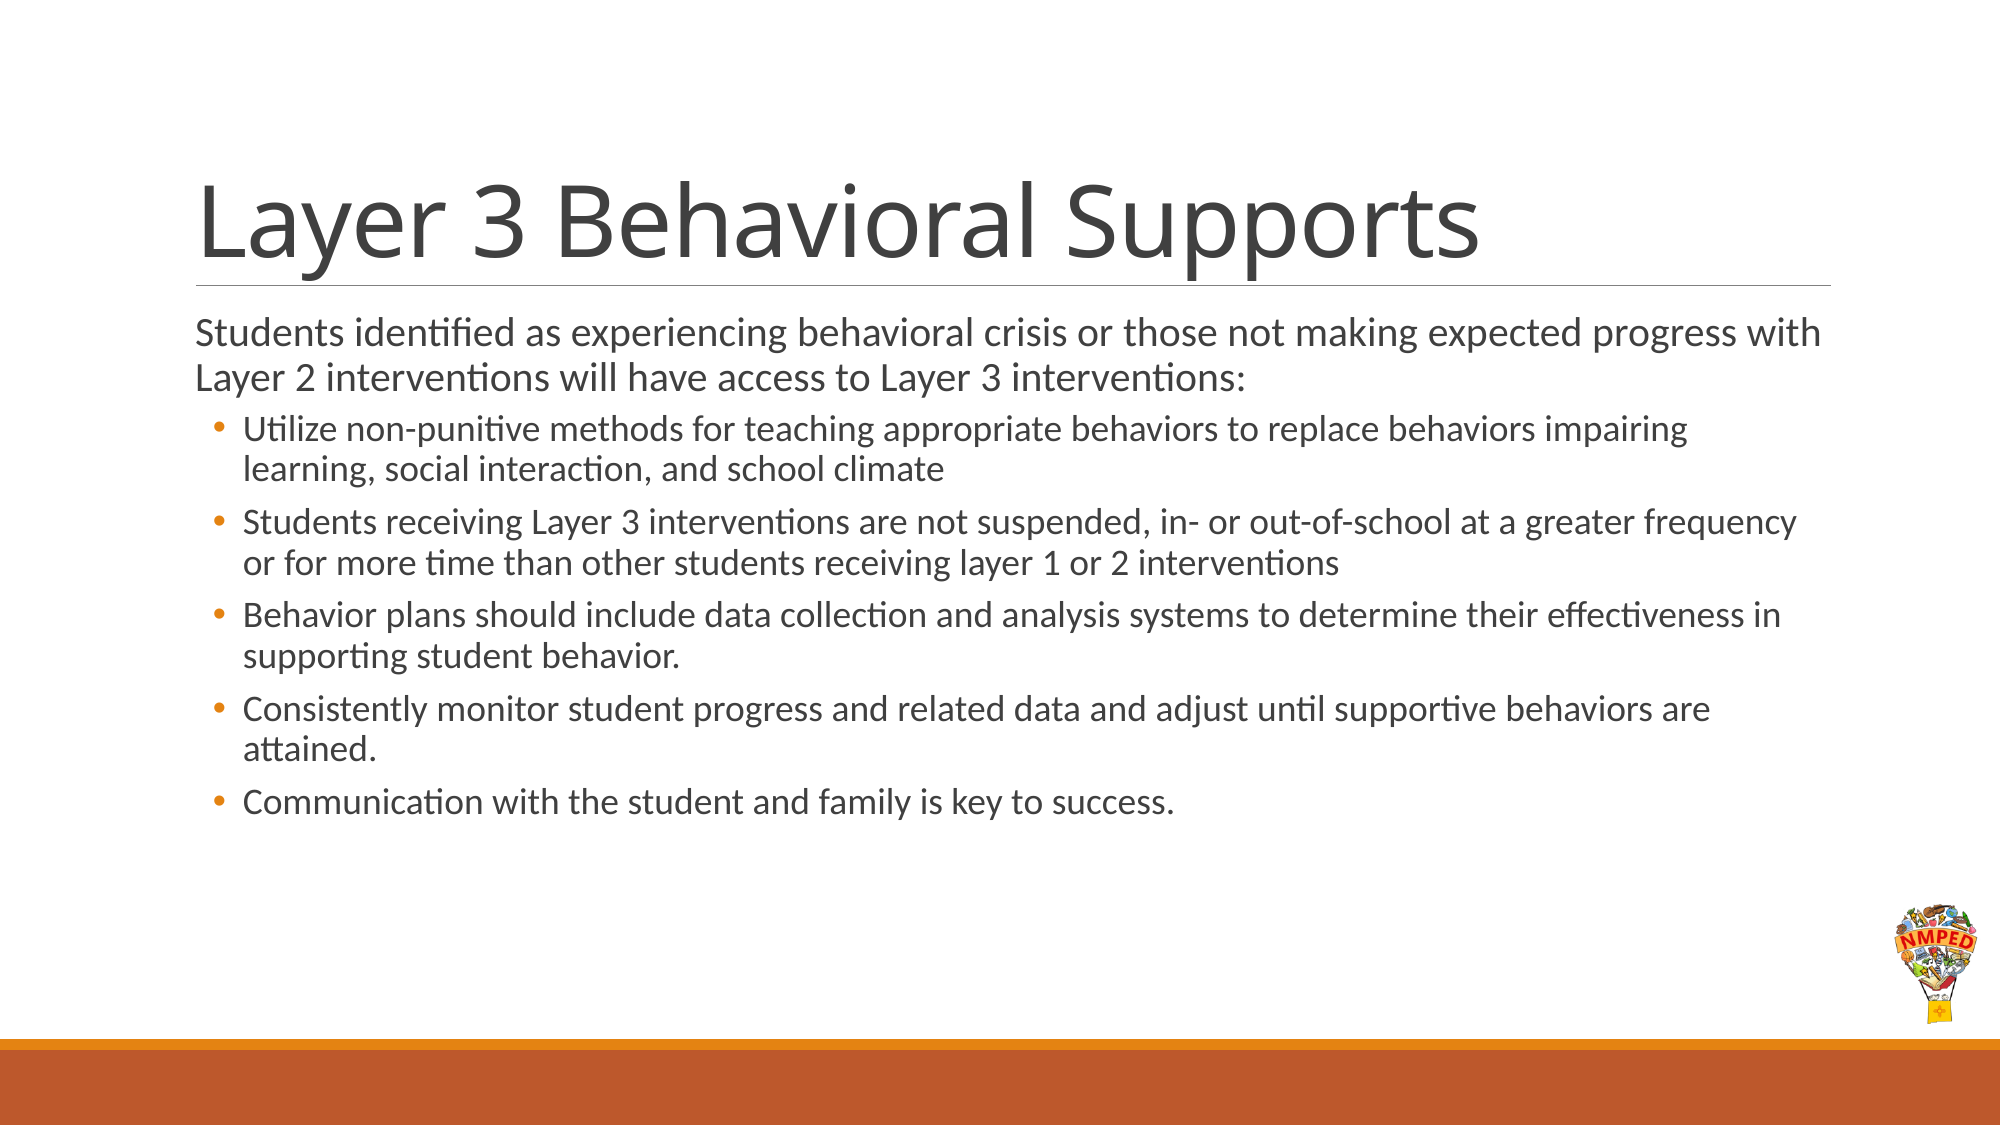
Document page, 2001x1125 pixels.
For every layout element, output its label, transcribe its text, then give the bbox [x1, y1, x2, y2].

title Layer 3 Behavioral Supports [180, 47, 1830, 285]
list Students identified as experiencing behavioral crisis or those not making expected progress with Layer 2 interventions will have access to Layer 3 interventions: Utilize non-punitive methods for teaching appropriate behaviors to replace behaviors impairing learning, social interaction, and school climate Students receiving Layer 3 interventions are not suspended, in- or out-of-school at a greater frequency or for more time than other students receiving layer 1 or 2 interventions Behavior plans should include data collection and analysis systems to determine their effectiveness in supporting student behavior. Consistently monitor student progress and related data and adjust until supportive behaviors are attained. Communication with the student and family is key to success. [180, 302, 1830, 963]
picture [1890, 899, 1984, 1027]
